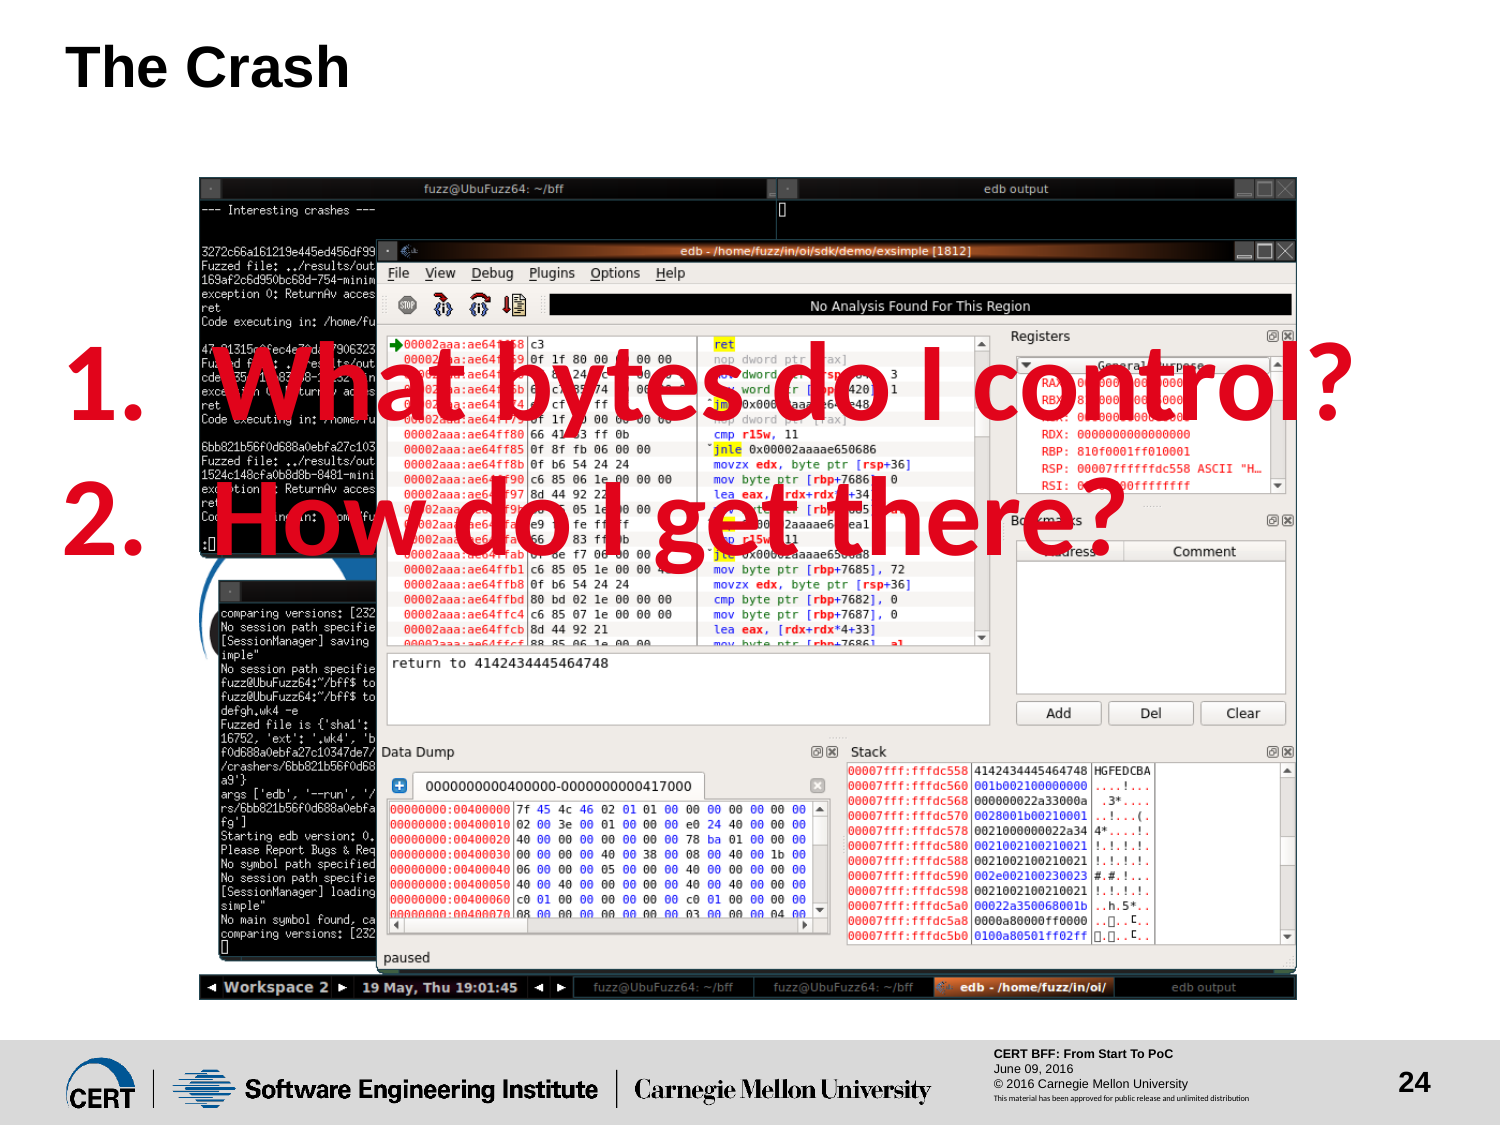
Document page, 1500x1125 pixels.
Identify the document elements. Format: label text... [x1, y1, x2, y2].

title The Crash [65, 37, 1313, 148]
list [199, 177, 1297, 1000]
text_box What bytes do I control? How do I get there? [46, 300, 199, 586]
picture [56, 1050, 942, 1113]
text_box What bytes do I control? How do I get there? [1297, 300, 1373, 586]
